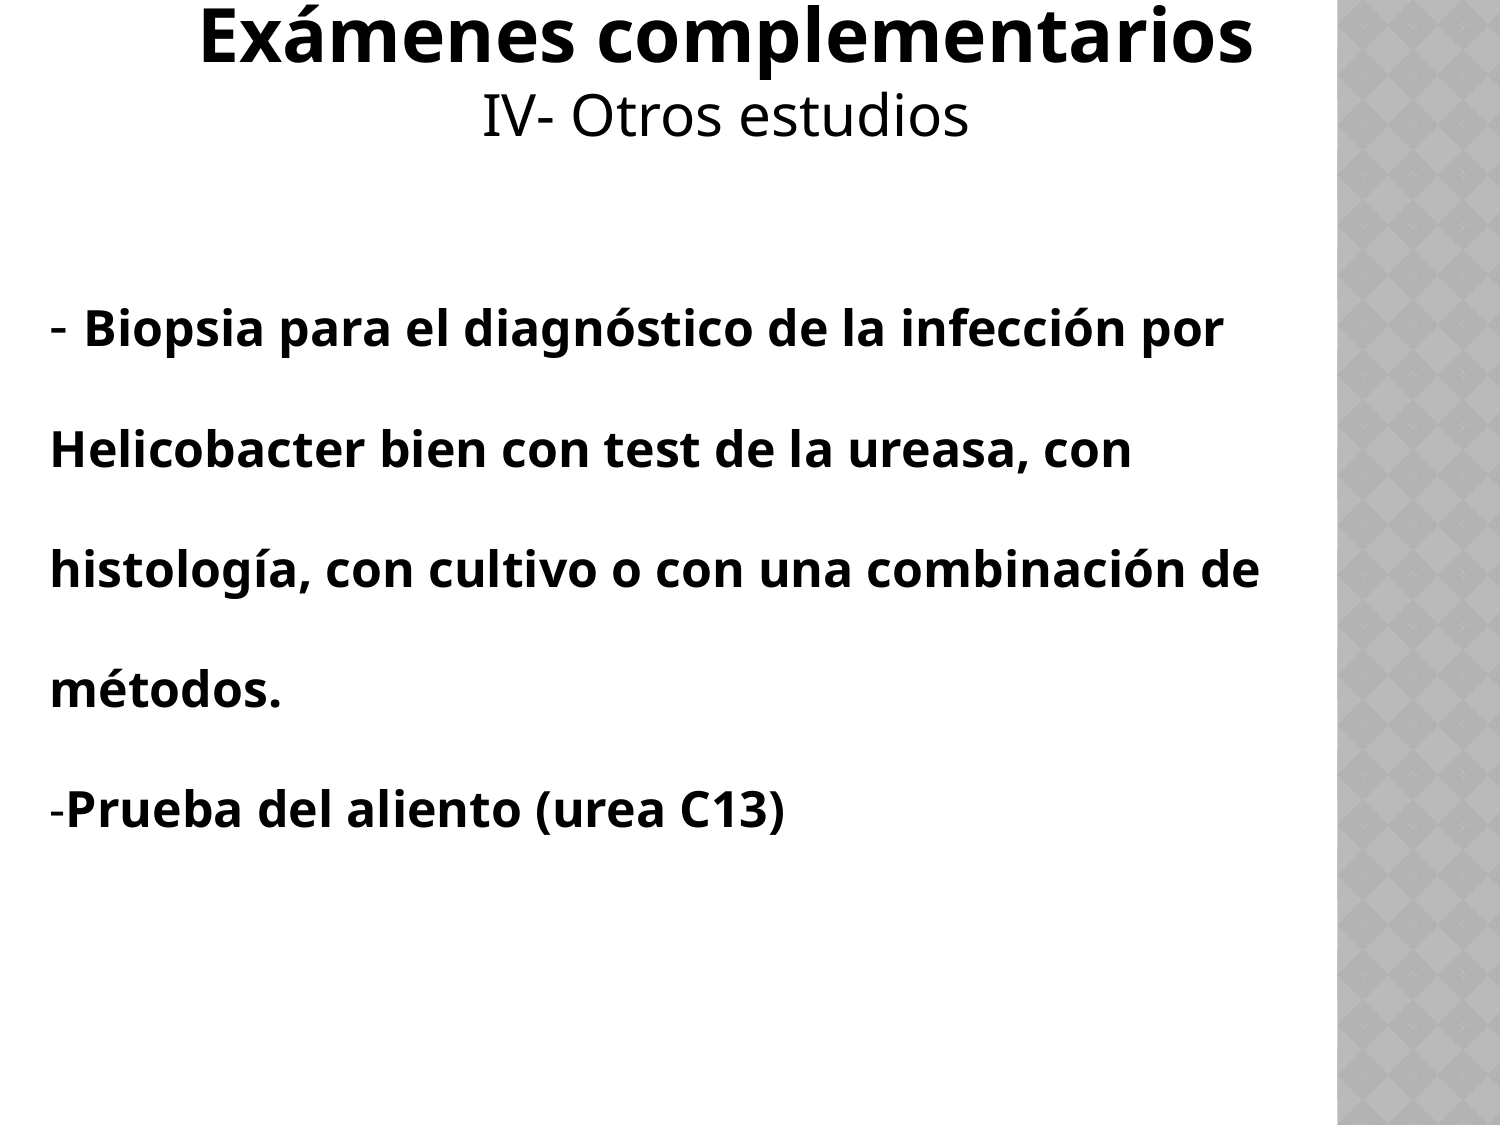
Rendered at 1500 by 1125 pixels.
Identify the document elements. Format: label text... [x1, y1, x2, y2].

text_box Exámenes complementarios IV- Otros estudios - Biopsia para el diagnóstico de la infección por Helicobacter bien con test de la ureasa, con histología, con cultivo o con una combinación de métodos. -Prueba del aliento (urea C13) [35, 93, 1418, 832]
